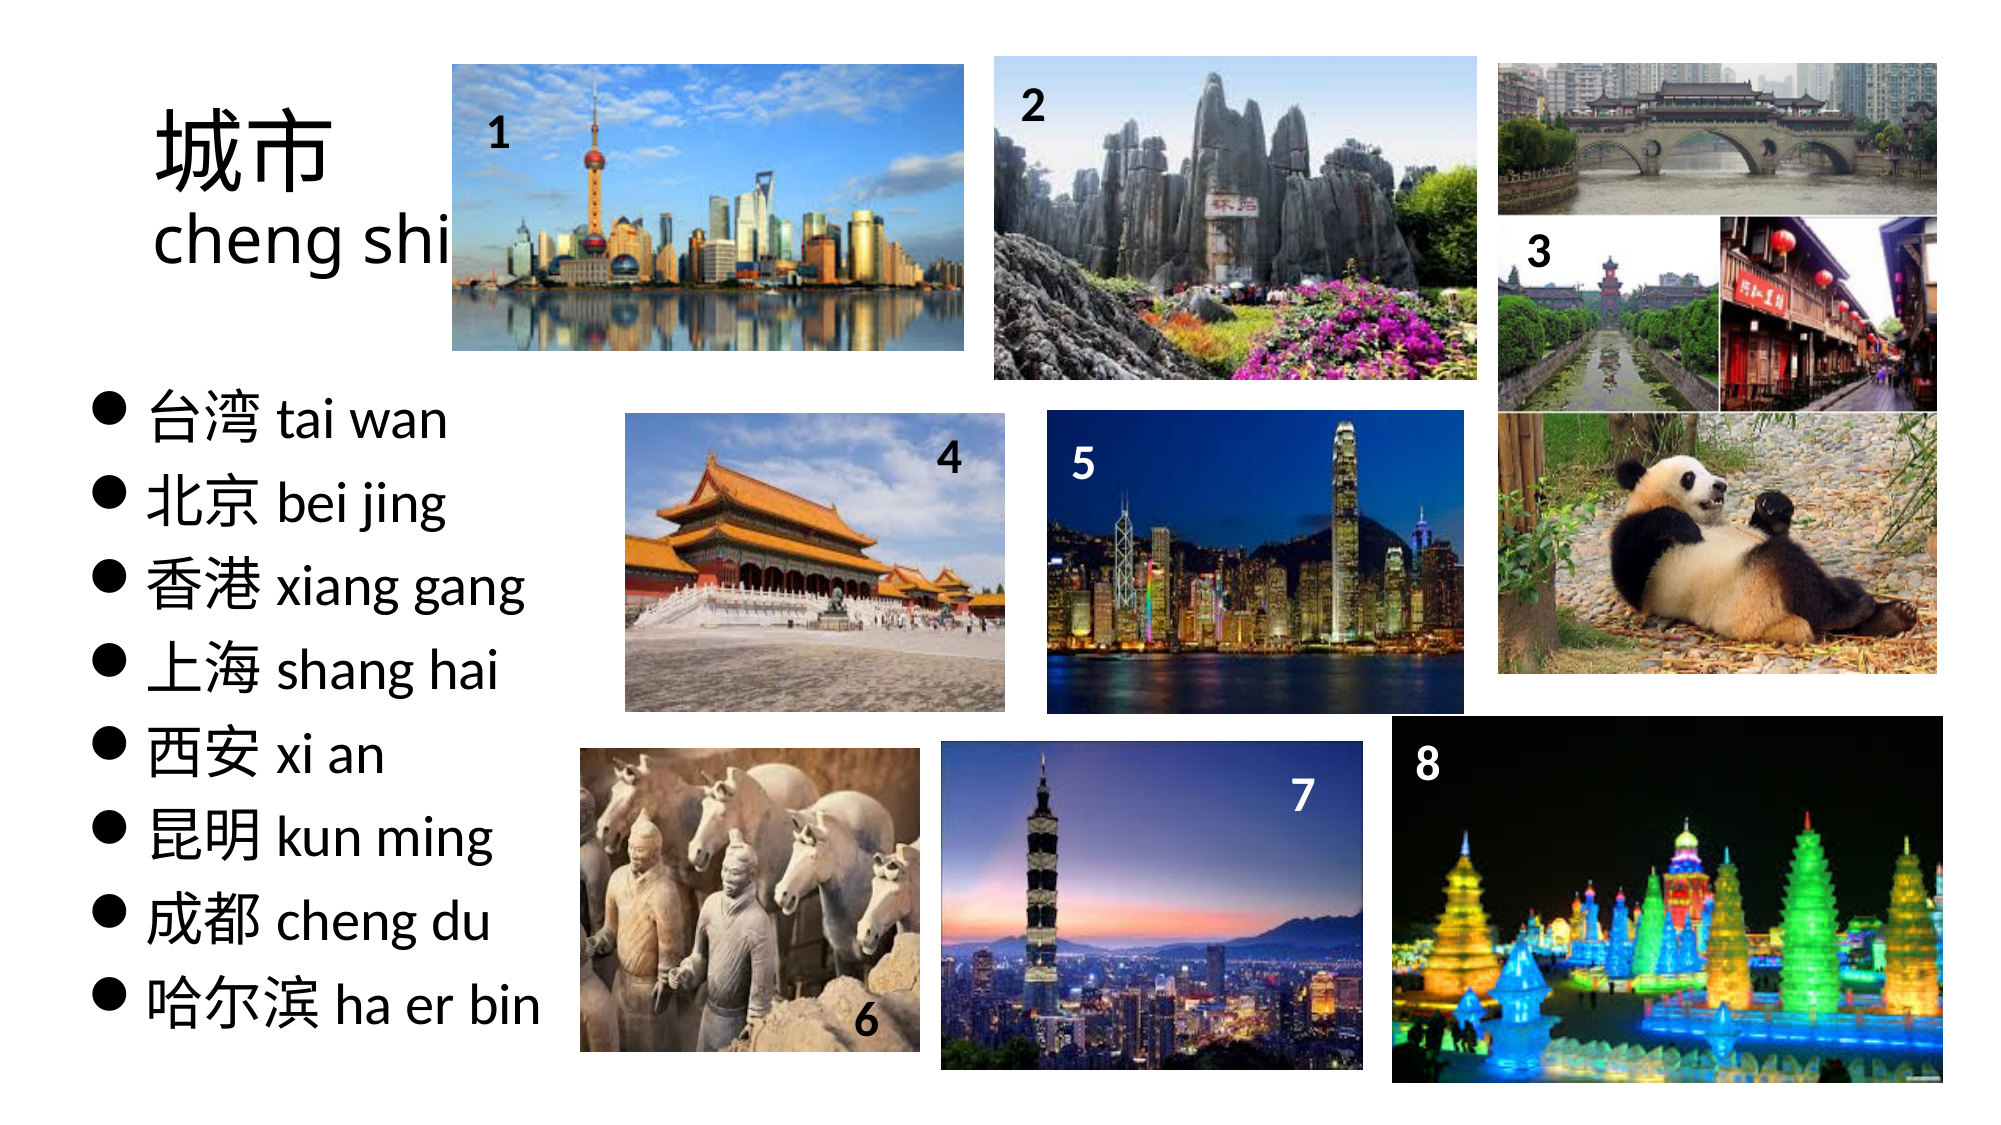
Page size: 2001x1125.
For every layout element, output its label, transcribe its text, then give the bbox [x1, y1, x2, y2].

picture [580, 748, 920, 1052]
picture [1047, 410, 1464, 714]
picture [1498, 63, 1937, 674]
list 台湾tai wan 北京bei jing 香港xiang gang 上海shang hai 西安xi an 昆明kun ming 成都cheng du 哈尔滨ha er bin [72, 380, 658, 1095]
picture [1392, 716, 1943, 1083]
title 城市 cheng shi [137, 83, 452, 301]
picture [941, 741, 1363, 1070]
picture [625, 413, 1005, 712]
picture [994, 56, 1477, 380]
picture [452, 64, 964, 352]
